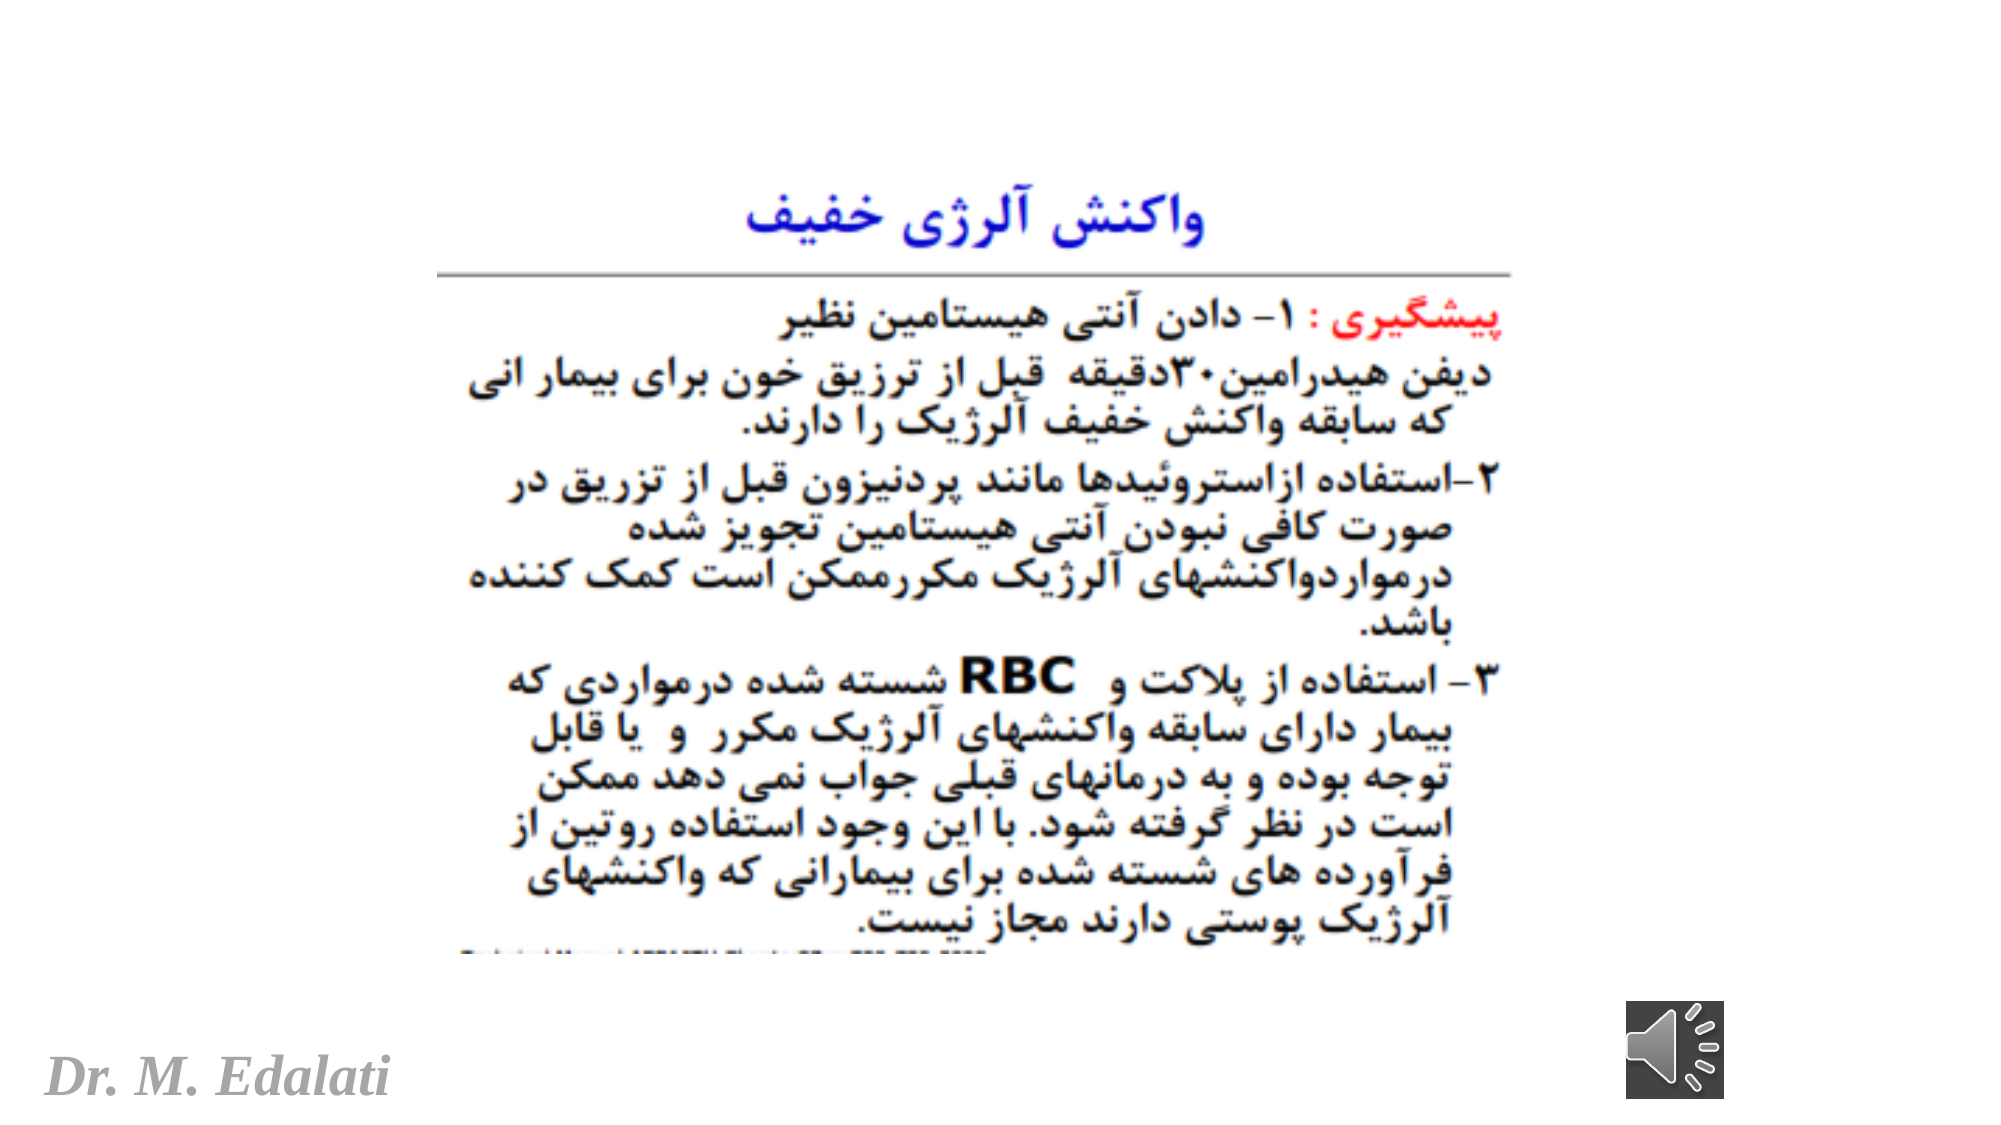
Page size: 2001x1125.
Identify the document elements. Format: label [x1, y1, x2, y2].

picture [437, 87, 1576, 955]
picture [1624, 999, 1726, 1101]
